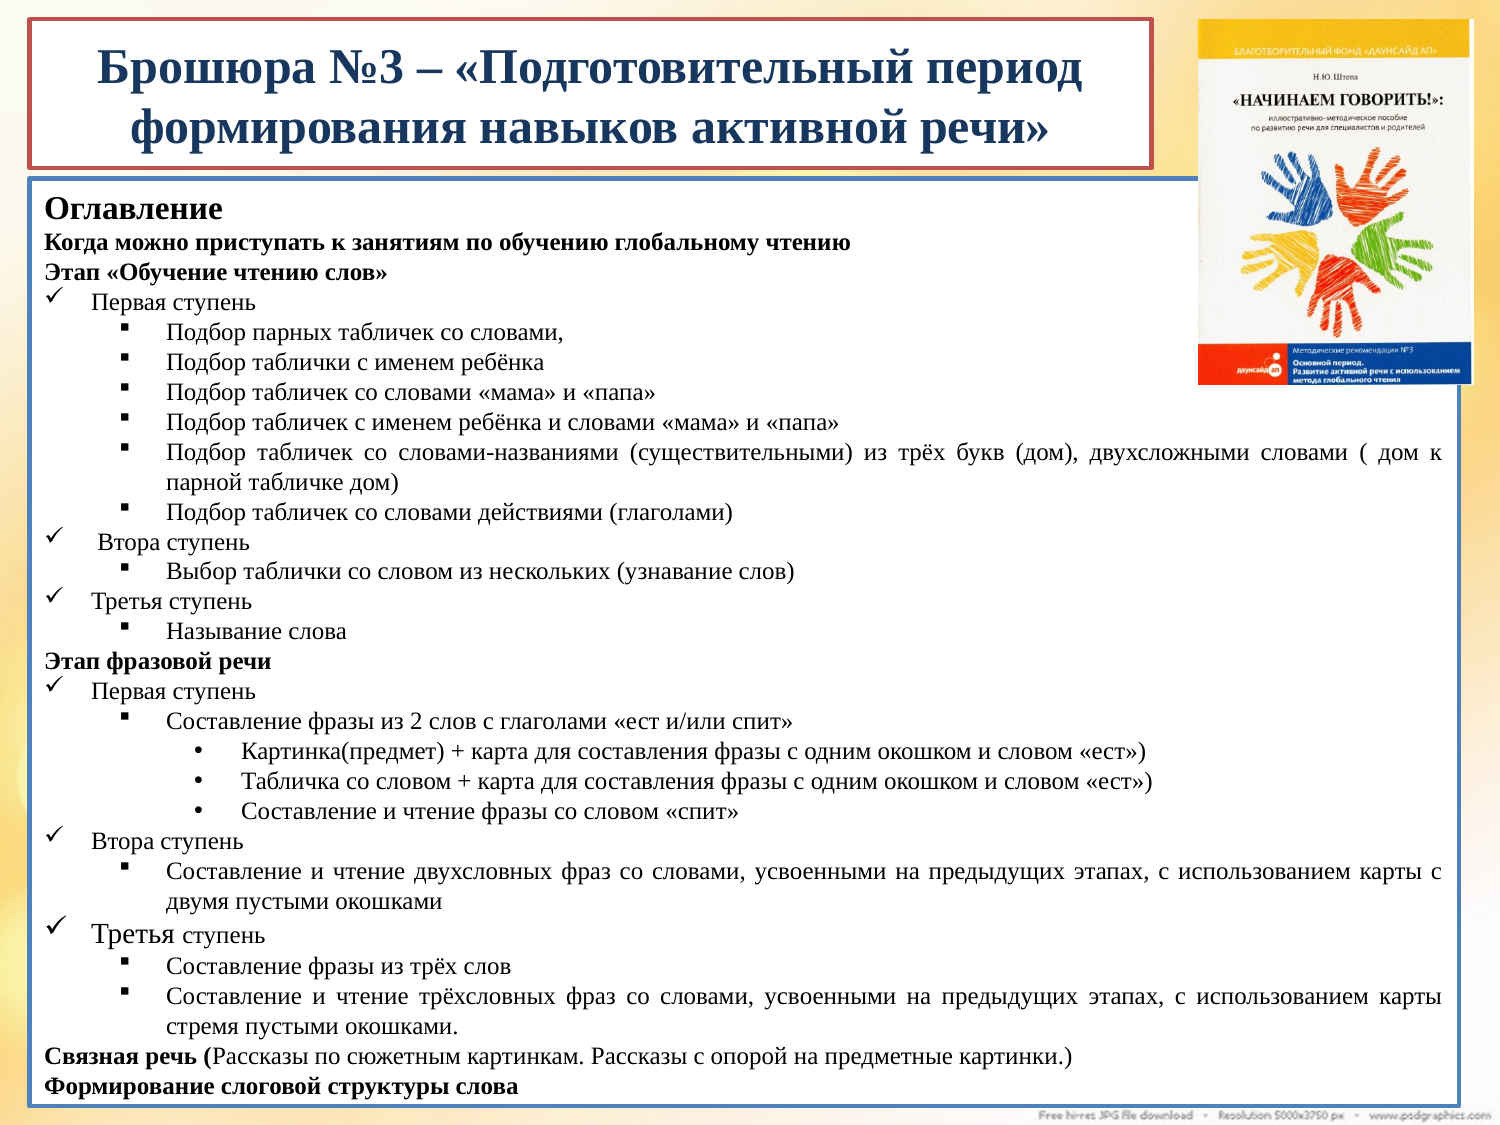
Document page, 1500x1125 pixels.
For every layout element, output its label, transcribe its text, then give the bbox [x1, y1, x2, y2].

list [1198, 18, 1474, 385]
title Брошюра №3 – «Подготовительный период формирования навыков активной речи» [27, 17, 1154, 170]
picture [0, 0, 1500, 1125]
text_box Оглавление Когда можно приступать к занятиям по обучению глобальному чтению Этап «Обучение чтению слов» Первая ступень Подбор парных табличек со словами, Подбор таблички с именем ребёнка Подбор табличек со словами «мама» и «папа» Подбор табличек с именем ребёнка и словами «мама» и «папа» Подбор табличек со словами-названиями (существительными) из трёх букв (дом), двухсложными словами ( дом к парной табличке дом) Подбор табличек со словами действиями (глаголами) Втора ступень Выбор таблички со словом из нескольких (узнавание слов) Третья ступень Называние слова Этап фразовой речи Первая ступень Составление фразы из 2 слов с глаголами «ест и/или спит» Картинка(предмет) + карта для составления фразы с одним окошком и словом «ест») Табличка со словом + карта для составления фразы с одним окошком и словом «ест») Составление и чтение фразы со словом «спит» Втора ступень Составление и чтение двухсловных фраз со словами, усвоенными на предыдущих этапах, с использованием карты с двумя пустыми окошками Третья ступень Составление фразы из трёх слов Составление и чтение трёхсловных фраз со словами, усвоенными на предыдущих этапах, с использованием карты стремя пустыми окошками. Связная речь (Рассказы по сюжетным картинкам. Рассказы с опорой на предметные картинки.) Формирование слоговой структуры слова [27, 176, 1461, 1108]
